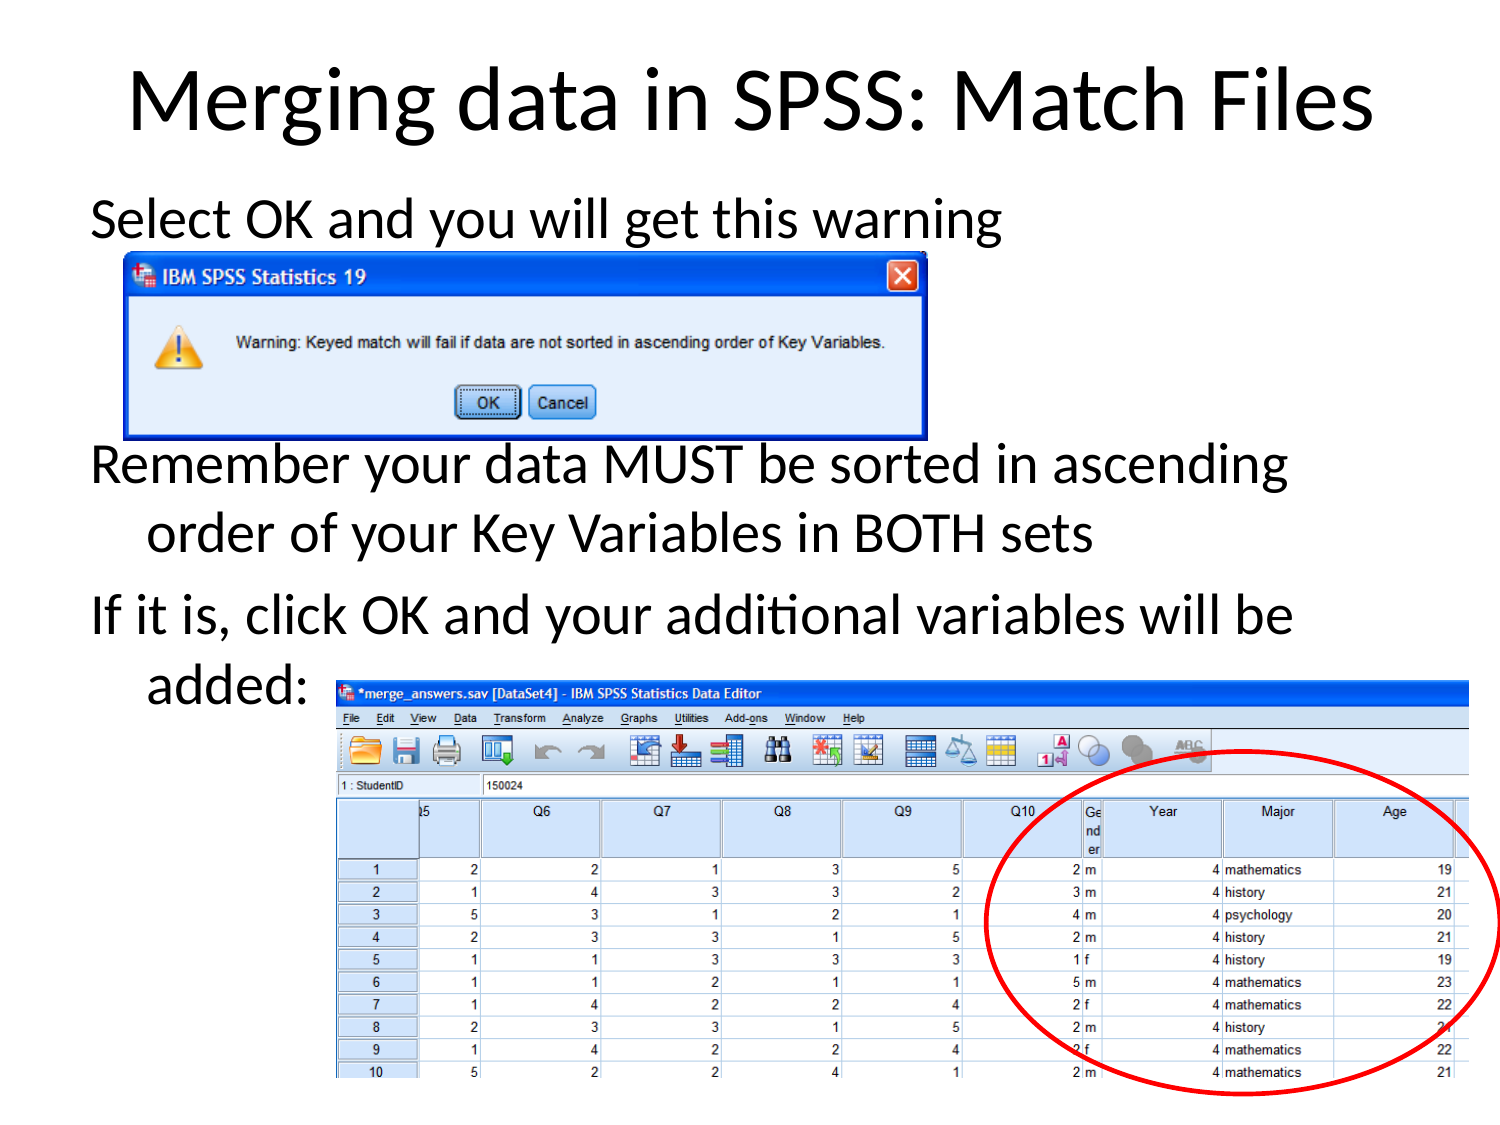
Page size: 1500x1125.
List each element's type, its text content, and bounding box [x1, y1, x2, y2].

picture [336, 680, 1469, 1078]
list Select OK and you will get this warning Remember your data MUST be sorted in ascending order of your Key Variables in BOTH sets If it is, click OK and your additional variables will be added: [75, 172, 1425, 1094]
text_box [1151, 1085, 1335, 1097]
text_box [1474, 844, 1500, 1002]
title Merging data in SPSS: Match Files [76, 0, 1427, 188]
picture [123, 251, 928, 441]
